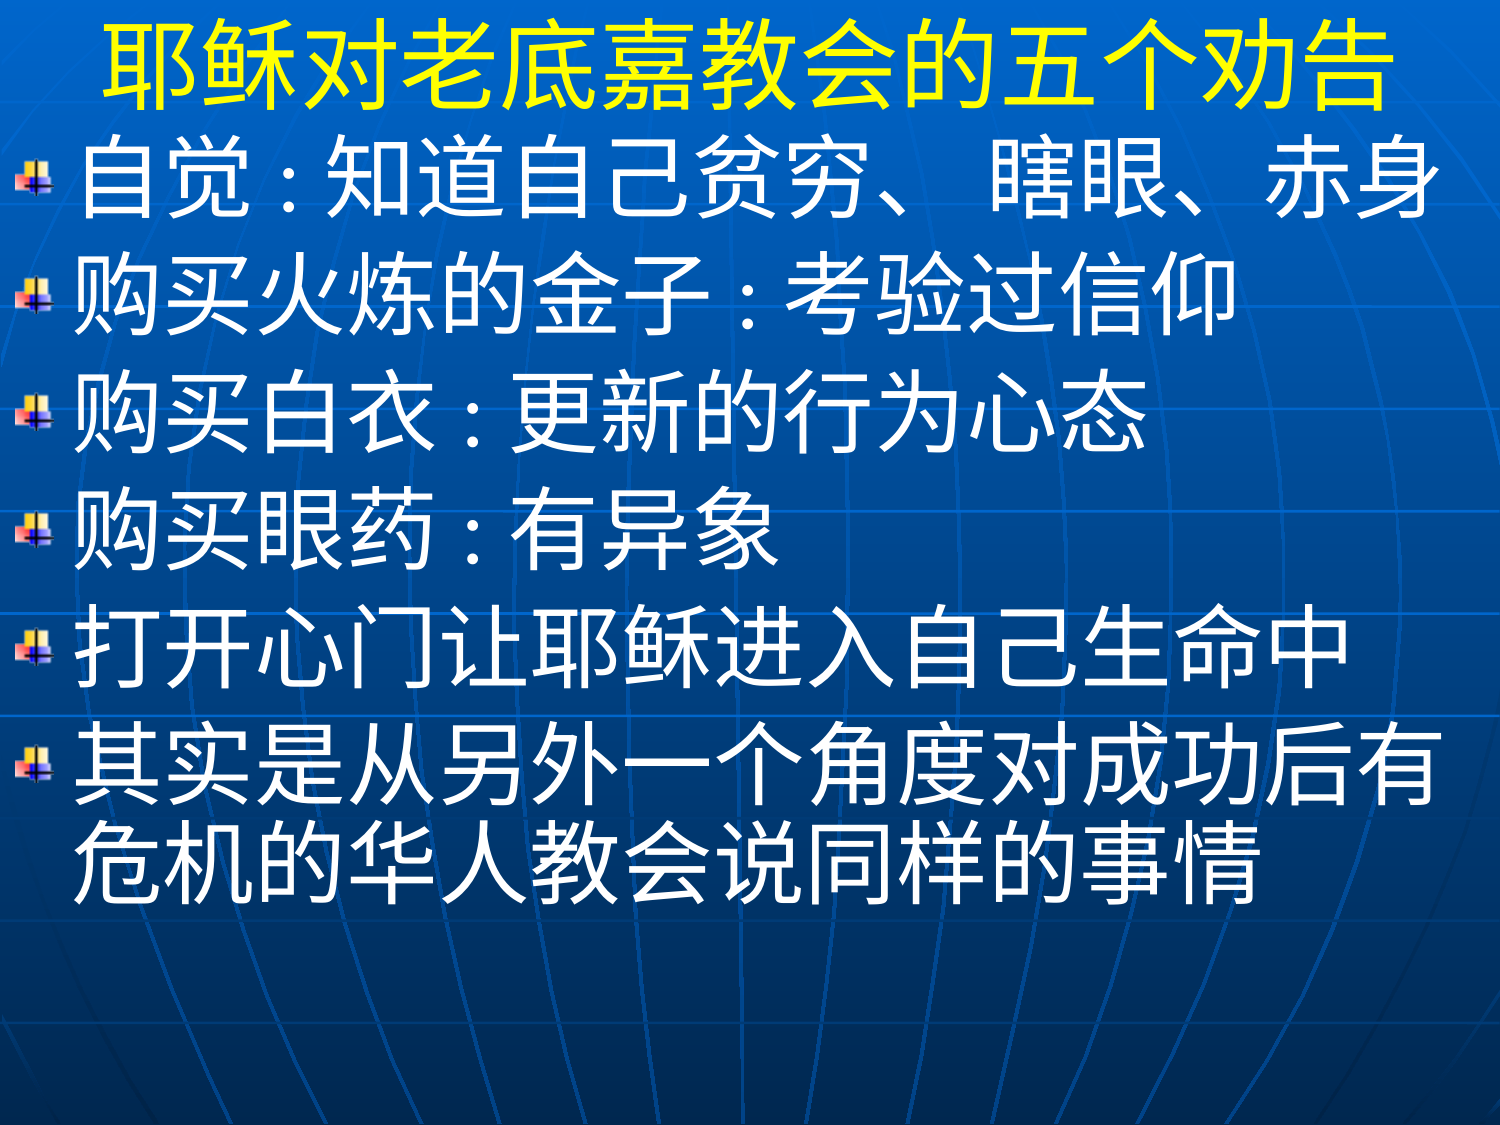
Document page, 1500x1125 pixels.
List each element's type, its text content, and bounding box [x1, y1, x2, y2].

picture [15, 157, 54, 196]
list 自觉:知道自己贫穷、 瞎眼、赤身 购买火炼的金子:考验过信仰 购买白衣:更新的行为心态 购买眼药:有异象 打开心门让耶稣进入自己生命中 其实是从另外一个角度对成功后有危机的华人教会说同样的事情 [0, 125, 1500, 1125]
picture [15, 391, 54, 431]
picture [15, 626, 54, 666]
picture [15, 509, 54, 548]
title 耶稣对老底嘉教会的五个劝告 [0, 0, 1500, 125]
picture [15, 274, 54, 314]
picture [15, 743, 54, 783]
